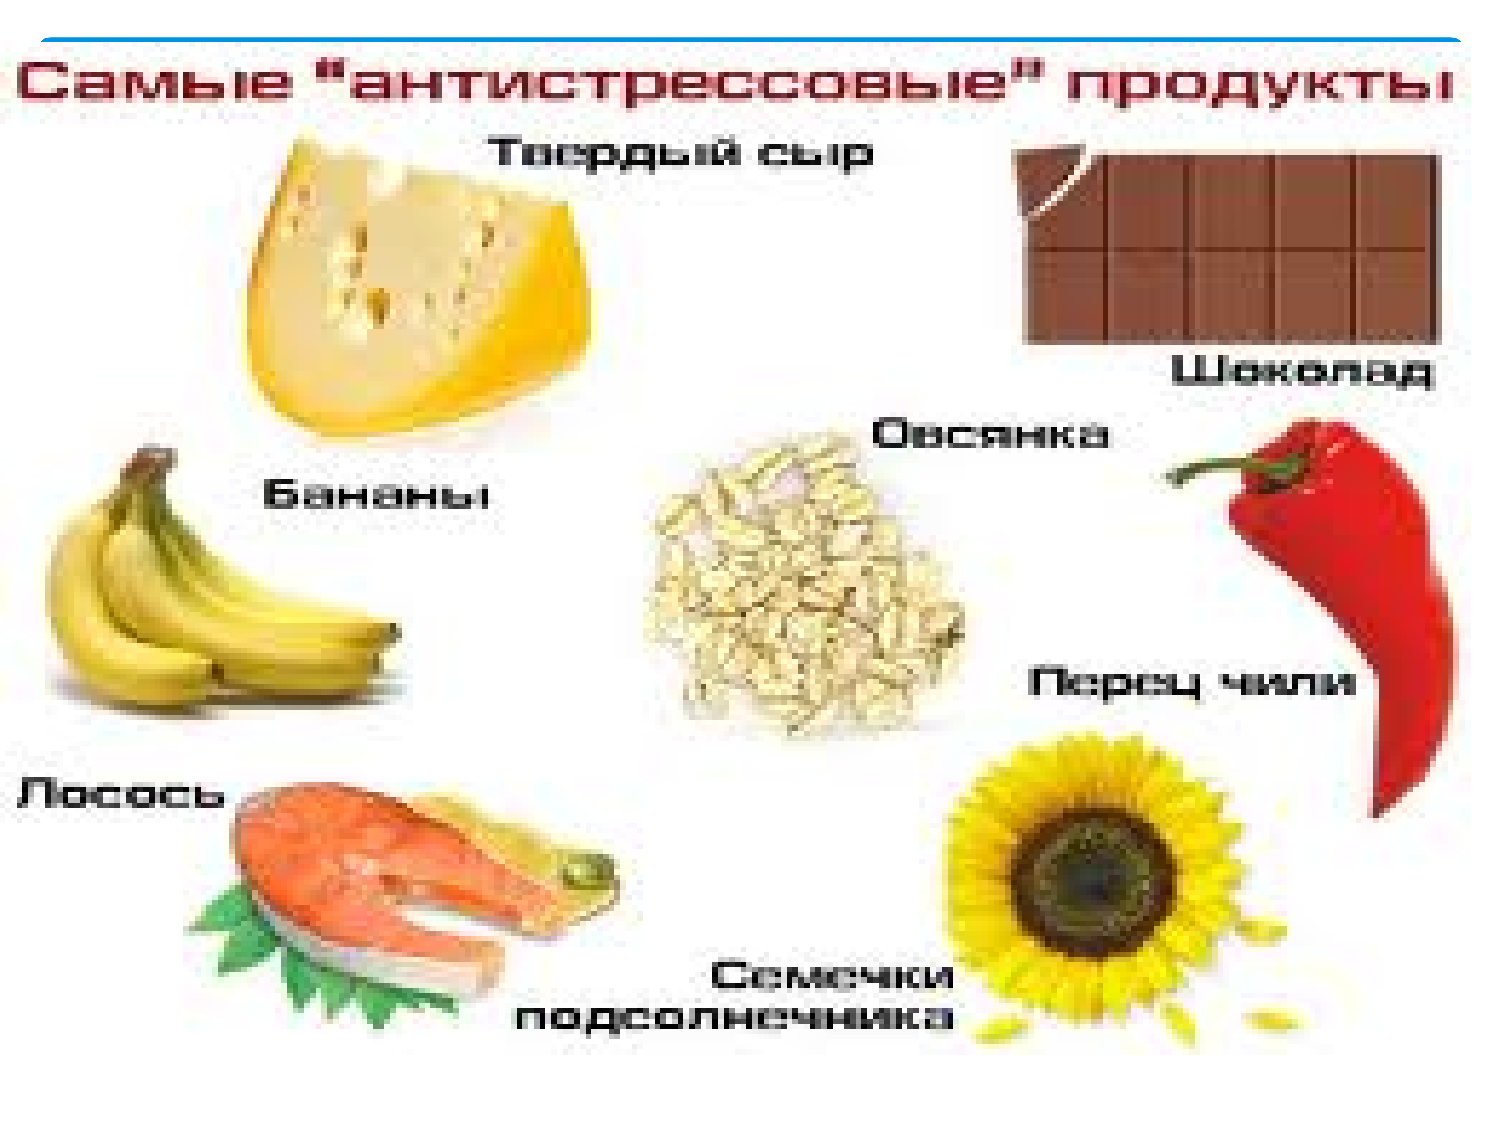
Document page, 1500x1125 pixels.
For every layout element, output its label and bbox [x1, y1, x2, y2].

list [0, 42, 1471, 1055]
